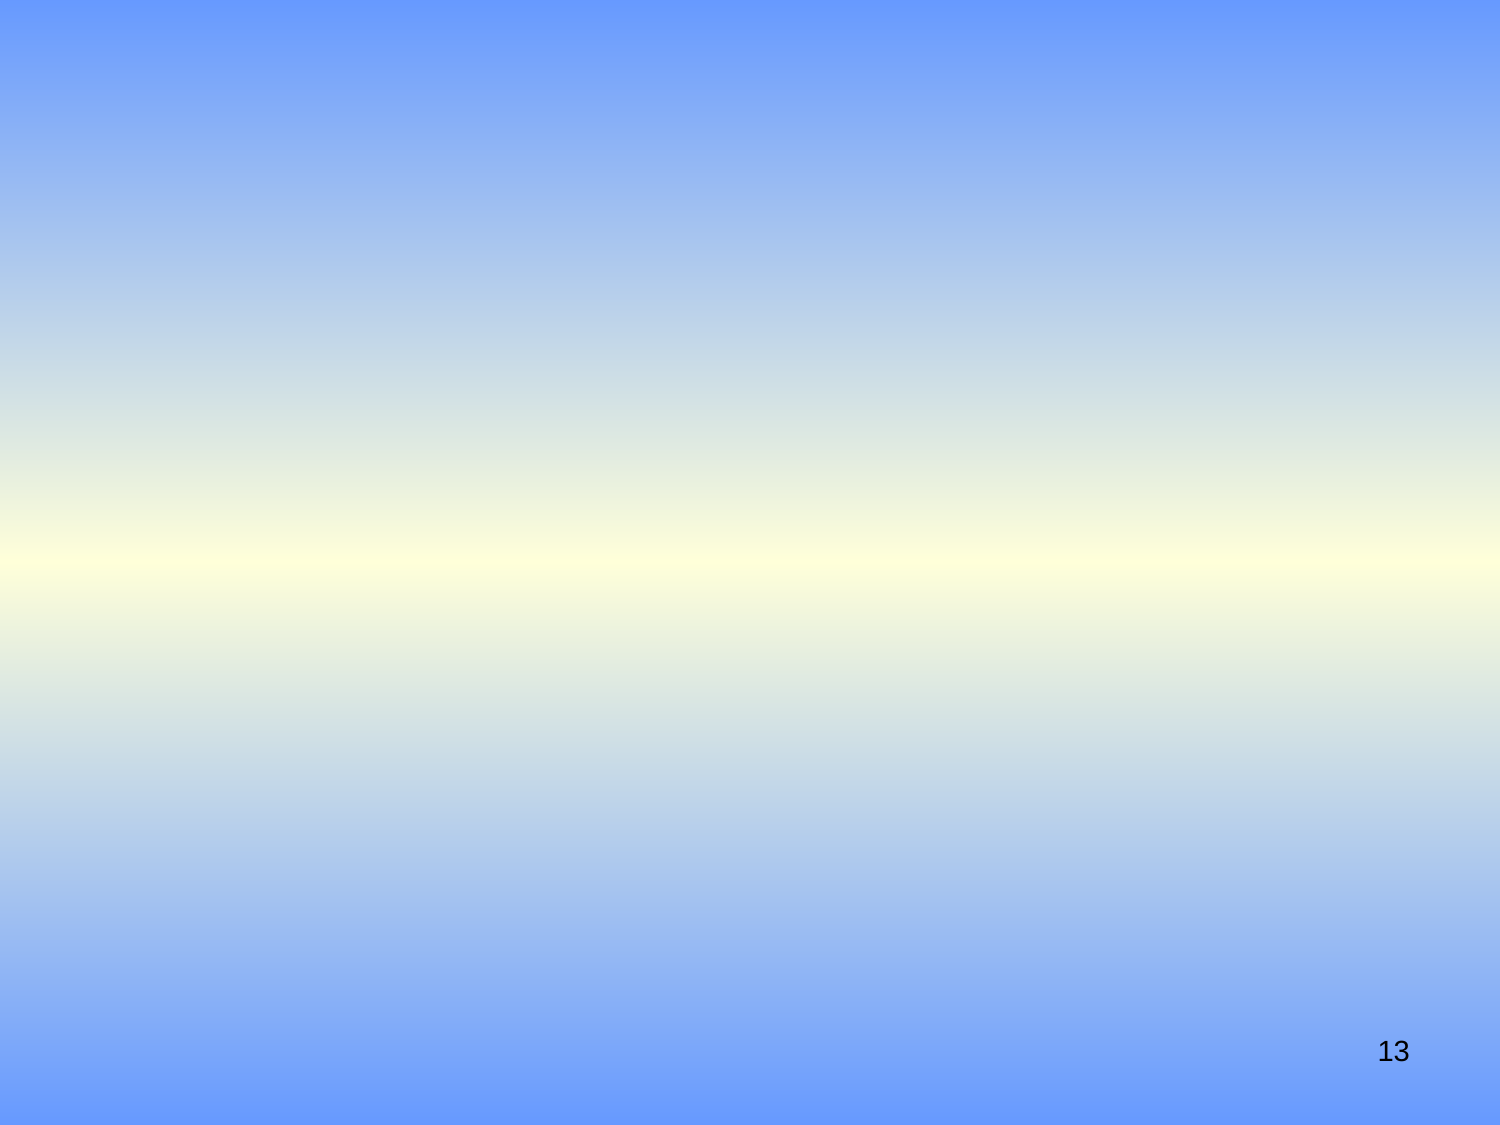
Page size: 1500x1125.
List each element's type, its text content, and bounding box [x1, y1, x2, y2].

slide_number 13 [1074, 1024, 1425, 1103]
